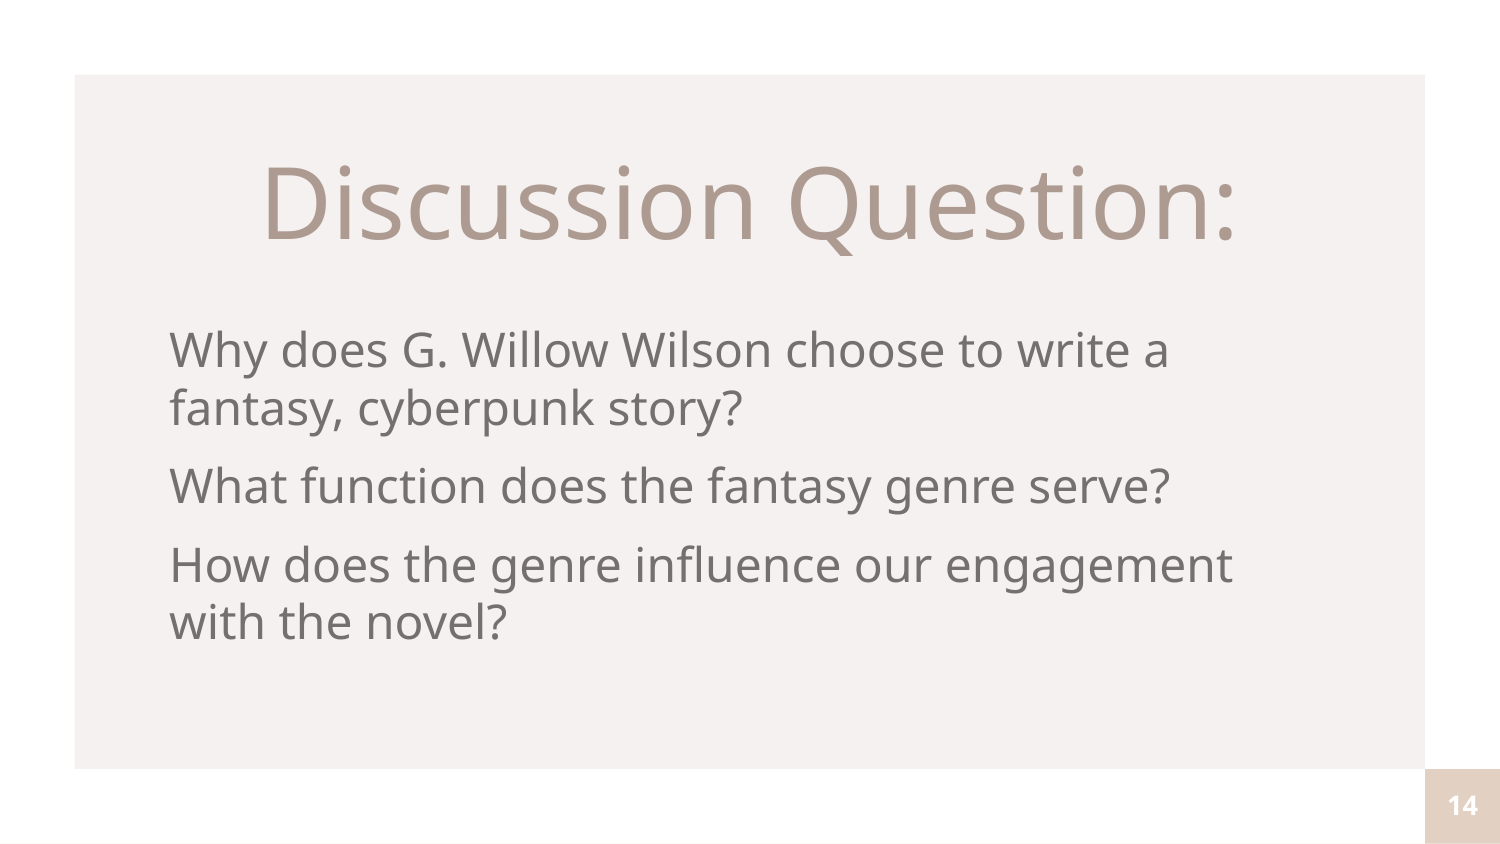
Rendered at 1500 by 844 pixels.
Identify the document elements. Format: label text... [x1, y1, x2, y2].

subtitle Why does G. Willow Wilson choose to write a fantasy, cyberpunk story? What function does the fantasy genre serve? How does the genre influence our engagement with the novel? [169, 315, 1342, 654]
slide_number 14 [1425, 769, 1500, 844]
title Discussion Question: [140, 153, 1360, 273]
